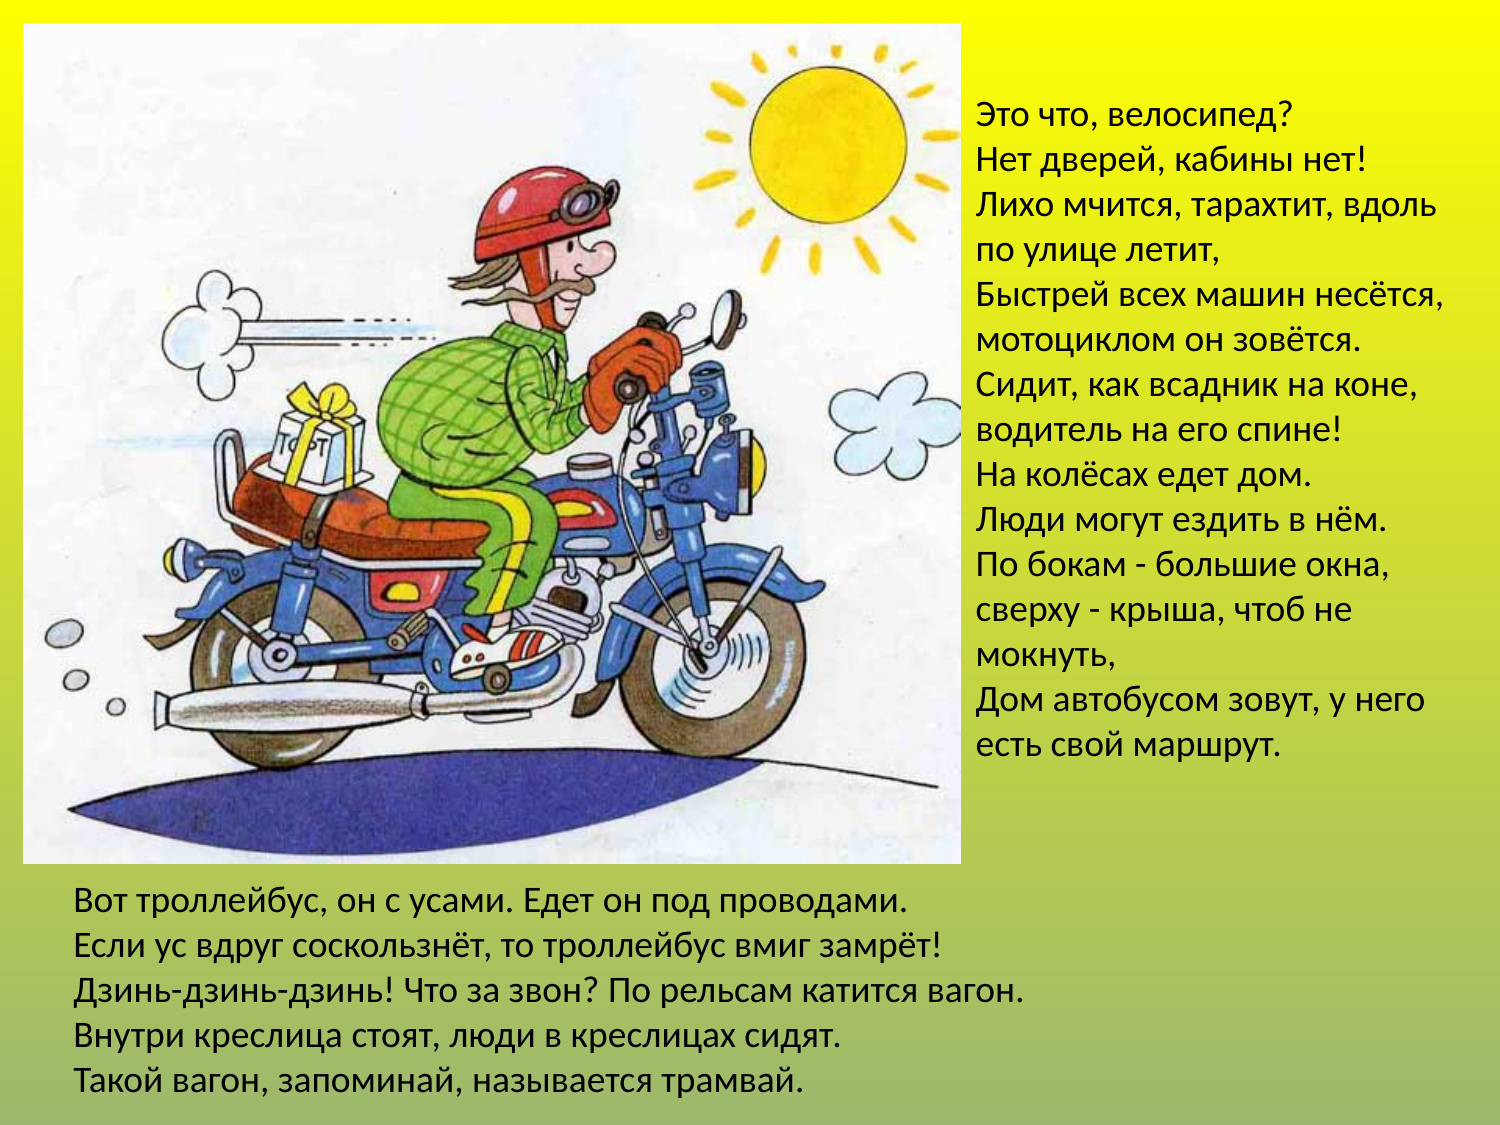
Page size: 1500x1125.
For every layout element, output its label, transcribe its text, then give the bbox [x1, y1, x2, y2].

text_box Это что, велосипед? Нет дверей, кабины нет! Лихо мчится, тарахтит, вдоль по улице летит, Быстрей всех машин несётся, мотоциклом он зовётся. Сидит, как всадник на коне, водитель на его спине! На колёсах едет дом. Люди могут ездить в нём. По бокам - большие окна, сверху - крыша, чтоб не мокнуть, Дом автобусом зовут, у него есть свой маршрут. [965, 81, 1465, 772]
text_box Вот троллейбус, он с усами. Едет он под проводами. Если ус вдруг соскользнёт, то троллейбус вмиг замрёт! Дзинь-дзинь-дзинь! Что за звон? По рельсам катится вагон. Внутри креслица стоят, люди в креслицах сидят. Такой вагон, запоминай, называется трамвай. [58, 867, 1465, 1107]
picture [23, 23, 962, 865]
